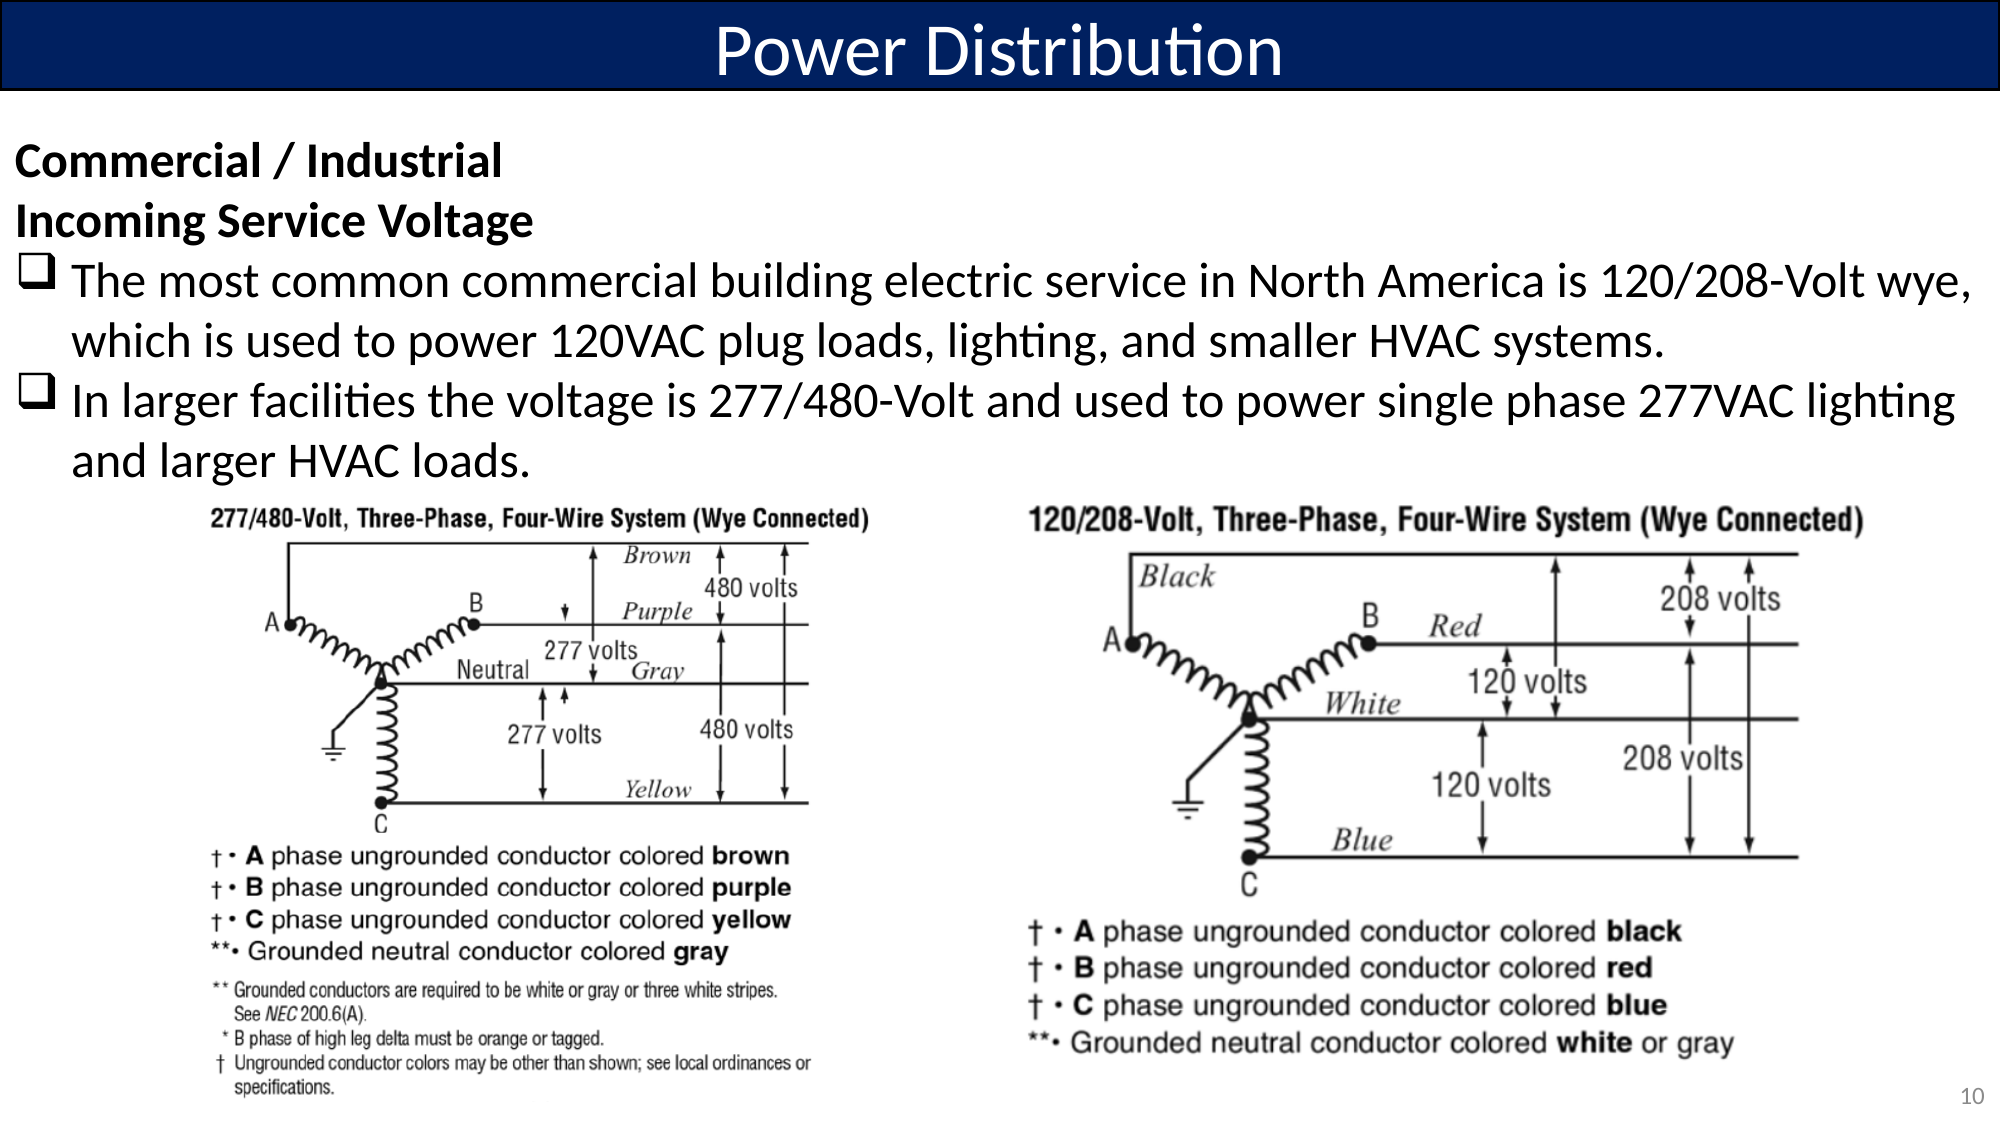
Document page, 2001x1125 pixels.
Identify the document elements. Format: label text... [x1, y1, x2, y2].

picture [204, 501, 872, 1102]
text_box Power Distribution [0, 0, 2000, 90]
text_box Commercial / Industrial Incoming Service Voltage The most common commercial building electric service in North America is 120/208-Volt wye, which is used to power 120VAC plug loads, lighting, and smaller HVAC systems. In larger facilities the voltage is 277/480-Volt and used to power single phase 277VAC lighting and larger HVAC loads. [0, 119, 2000, 495]
slide_number 10 [1904, 1065, 2000, 1125]
picture [1021, 498, 1872, 1069]
